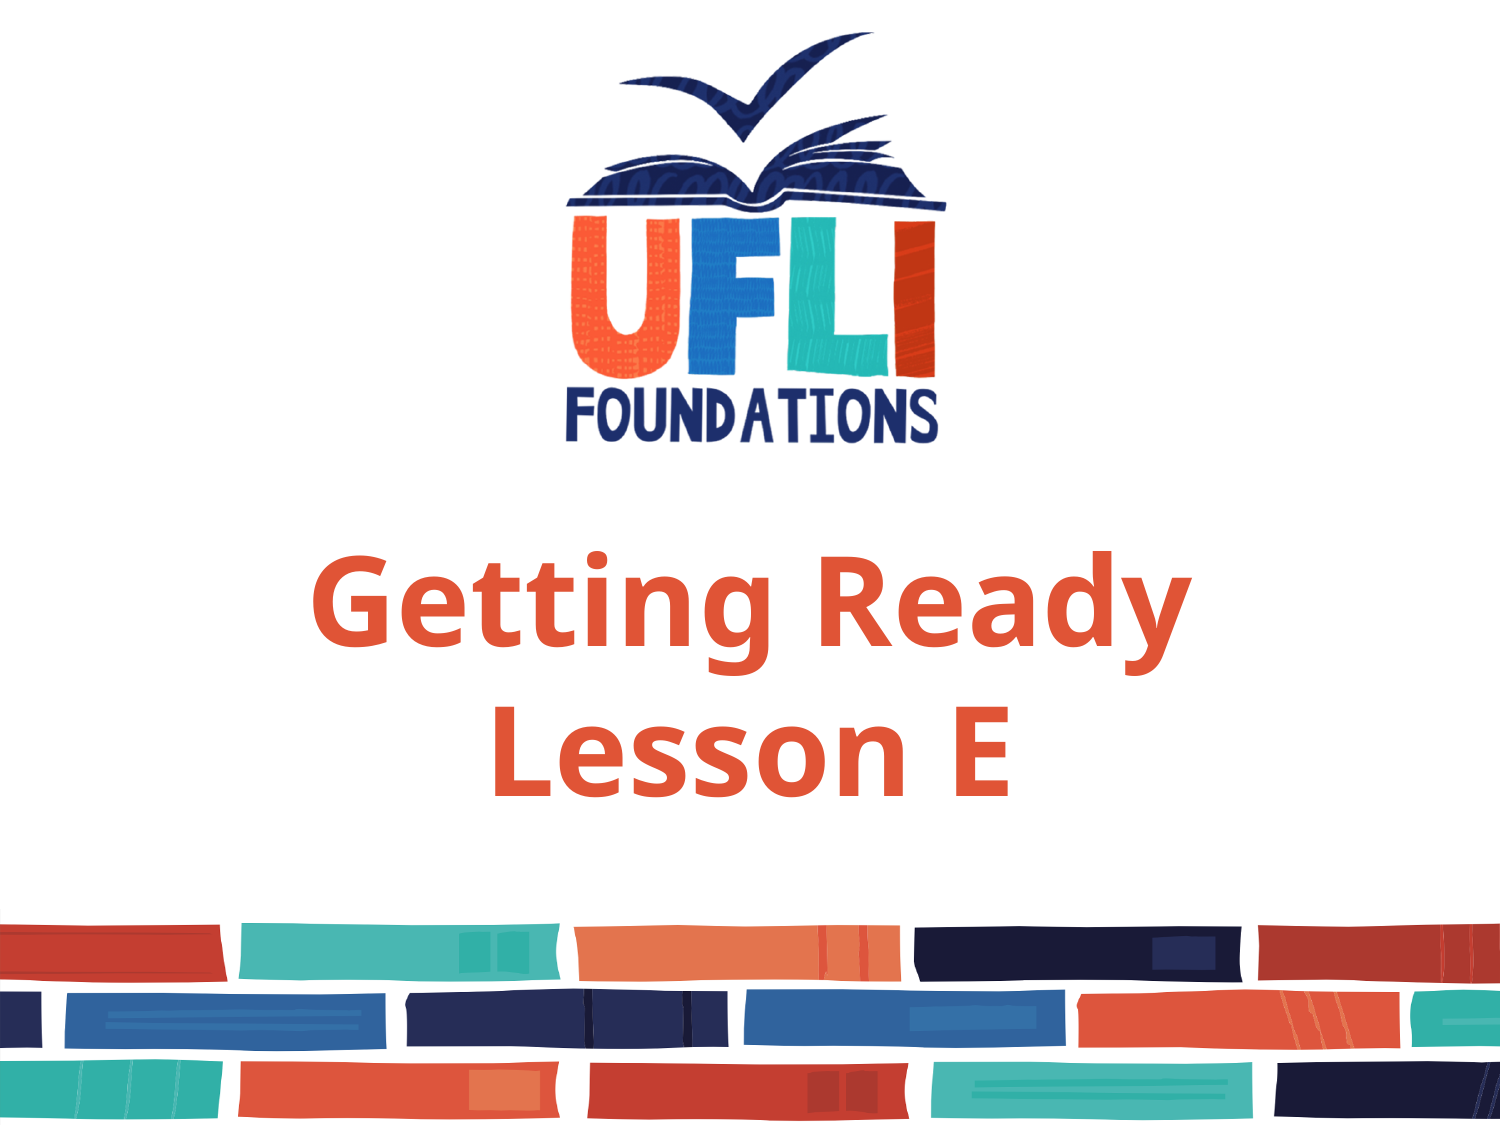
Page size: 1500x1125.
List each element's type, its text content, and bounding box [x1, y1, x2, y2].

text_box Getting Ready Lesson E [149, 513, 1351, 832]
picture [0, 0, 1500, 1125]
